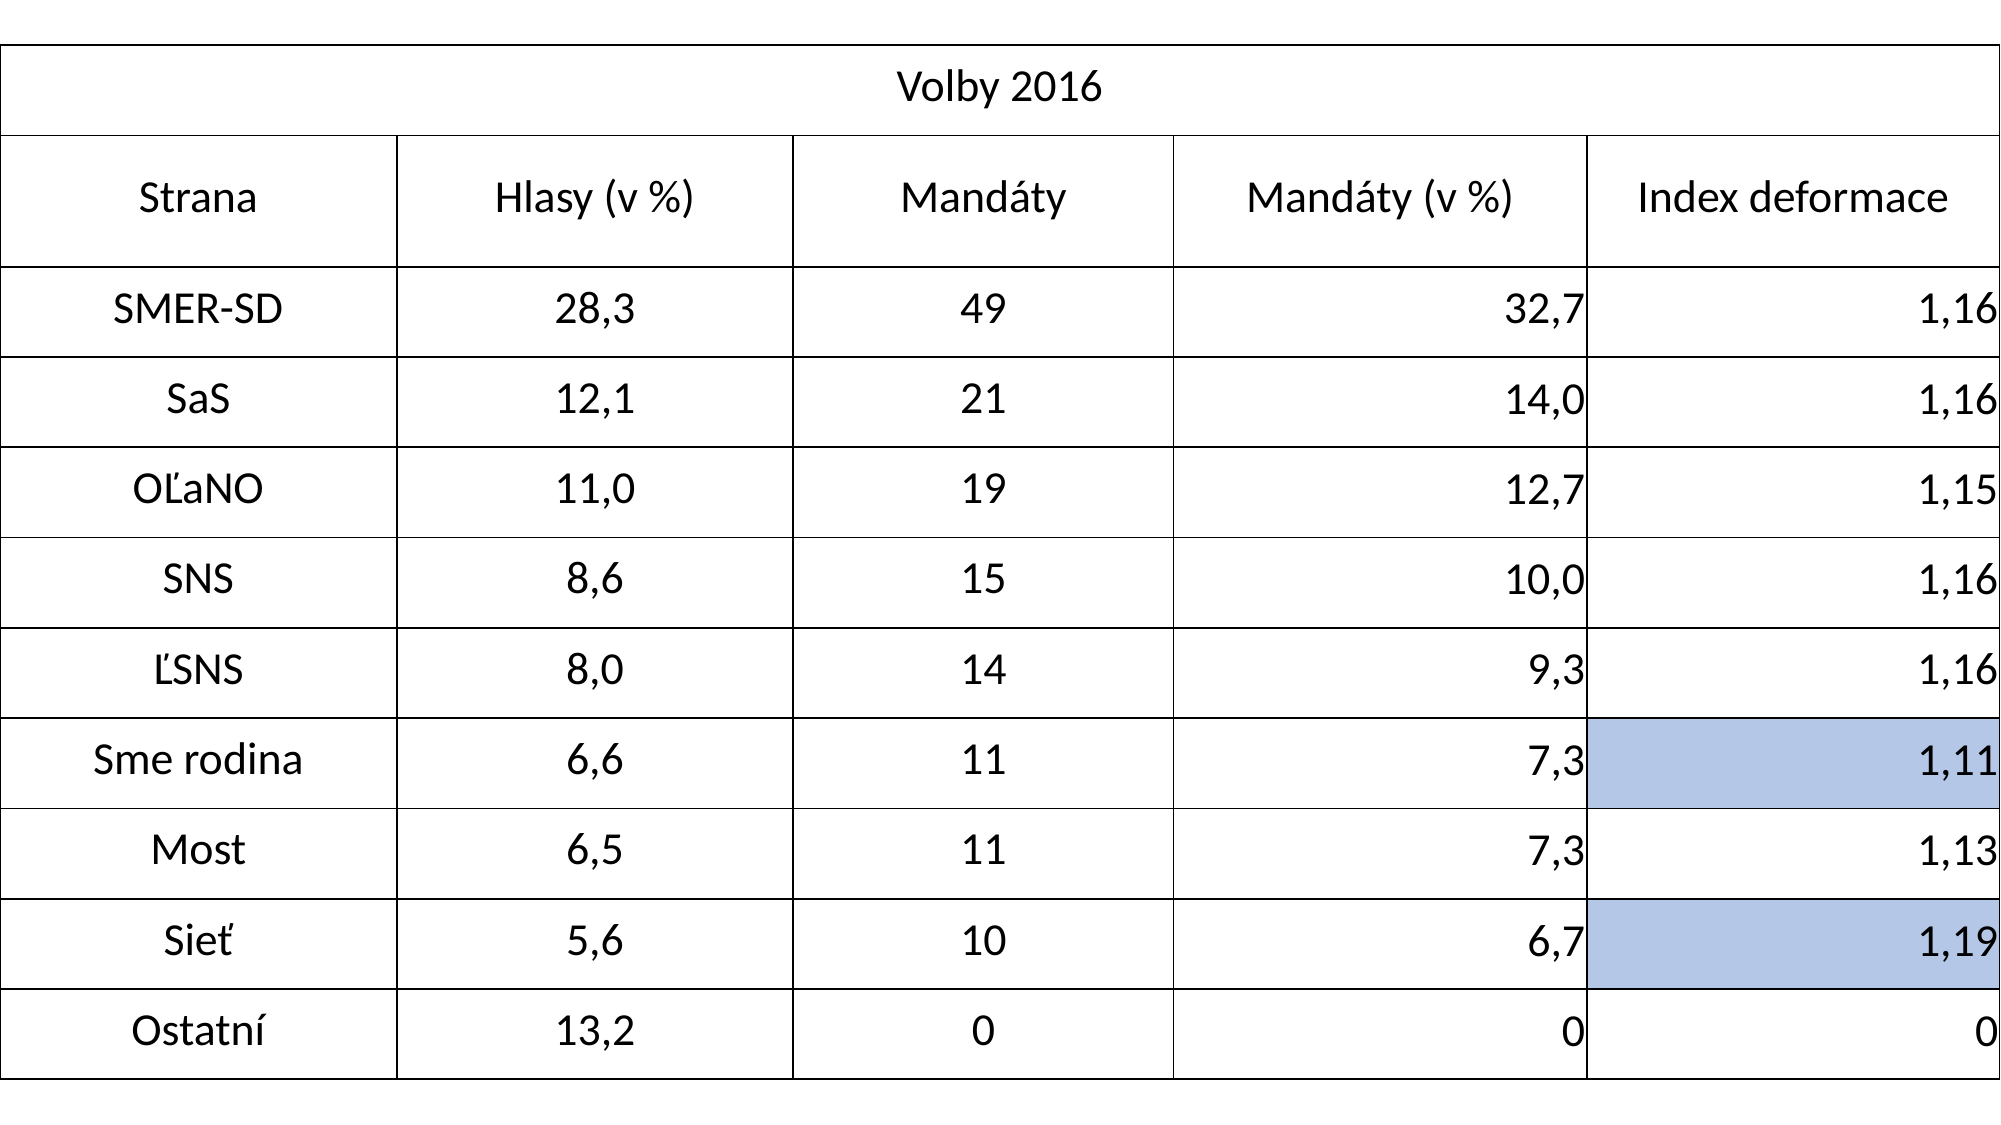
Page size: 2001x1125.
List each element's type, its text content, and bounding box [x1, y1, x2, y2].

table_cell 19 [794, 448, 1173, 537]
table_cell 21 [794, 358, 1173, 446]
table_cell SaS [1, 358, 396, 446]
table_cell 1,16 [1588, 538, 1999, 627]
table_cell ĽSNS [1, 629, 396, 717]
table_cell 1,15 [1588, 448, 1999, 537]
table_cell SMER-SD [1, 268, 396, 356]
table_cell Sme rodina [1, 719, 396, 808]
table_cell 1,11 [1588, 719, 1999, 808]
table_cell OĽaNO [1, 448, 396, 537]
table_cell 10,0 [1174, 538, 1586, 627]
table_cell 6,6 [398, 719, 792, 808]
table_cell 10 [794, 900, 1173, 988]
table_cell 0 [1588, 990, 1999, 1078]
table_cell 1,13 [1588, 809, 1999, 898]
table_cell 8,6 [398, 538, 792, 627]
table_cell Index deformace [1588, 136, 1999, 266]
table_cell Most [1, 809, 396, 898]
table_cell 1,19 [1588, 900, 1999, 988]
table_header Volby 2016 [1, 46, 1999, 135]
table_cell Strana [1, 136, 396, 266]
table_cell 11 [794, 719, 1173, 808]
table_cell 1,16 [1588, 629, 1999, 717]
table_cell Mandáty [794, 136, 1173, 266]
table_cell Hlasy (v %) [398, 136, 792, 266]
table_cell 15 [794, 538, 1173, 627]
table_cell 11,0 [398, 448, 792, 537]
table_cell 0 [1174, 990, 1586, 1078]
table_cell Ostatní [1, 990, 396, 1078]
table_cell 14 [794, 629, 1173, 717]
table_cell 7,3 [1174, 809, 1586, 898]
table_cell 49 [794, 268, 1173, 356]
table_cell 14,0 [1174, 358, 1586, 446]
table_cell 32,7 [1174, 268, 1586, 356]
table_cell SNS [1, 538, 396, 627]
table_cell 6,5 [398, 809, 792, 898]
table_cell Mandáty (v %) [1174, 136, 1586, 266]
table_cell 8,0 [398, 629, 792, 717]
table_cell 9,3 [1174, 629, 1586, 717]
table_cell Sieť [1, 900, 396, 988]
table_cell 7,3 [1174, 719, 1586, 808]
table_cell 5,6 [398, 900, 792, 988]
table_cell 12,7 [1174, 448, 1586, 537]
table_cell 13,2 [398, 990, 792, 1078]
table_cell 11 [794, 809, 1173, 898]
table_cell 0 [794, 990, 1173, 1078]
table_cell 1,16 [1588, 358, 1999, 446]
table_cell 1,16 [1588, 268, 1999, 356]
table_cell 28,3 [398, 268, 792, 356]
table_cell 12,1 [398, 358, 792, 446]
table_cell 6,7 [1174, 900, 1586, 988]
